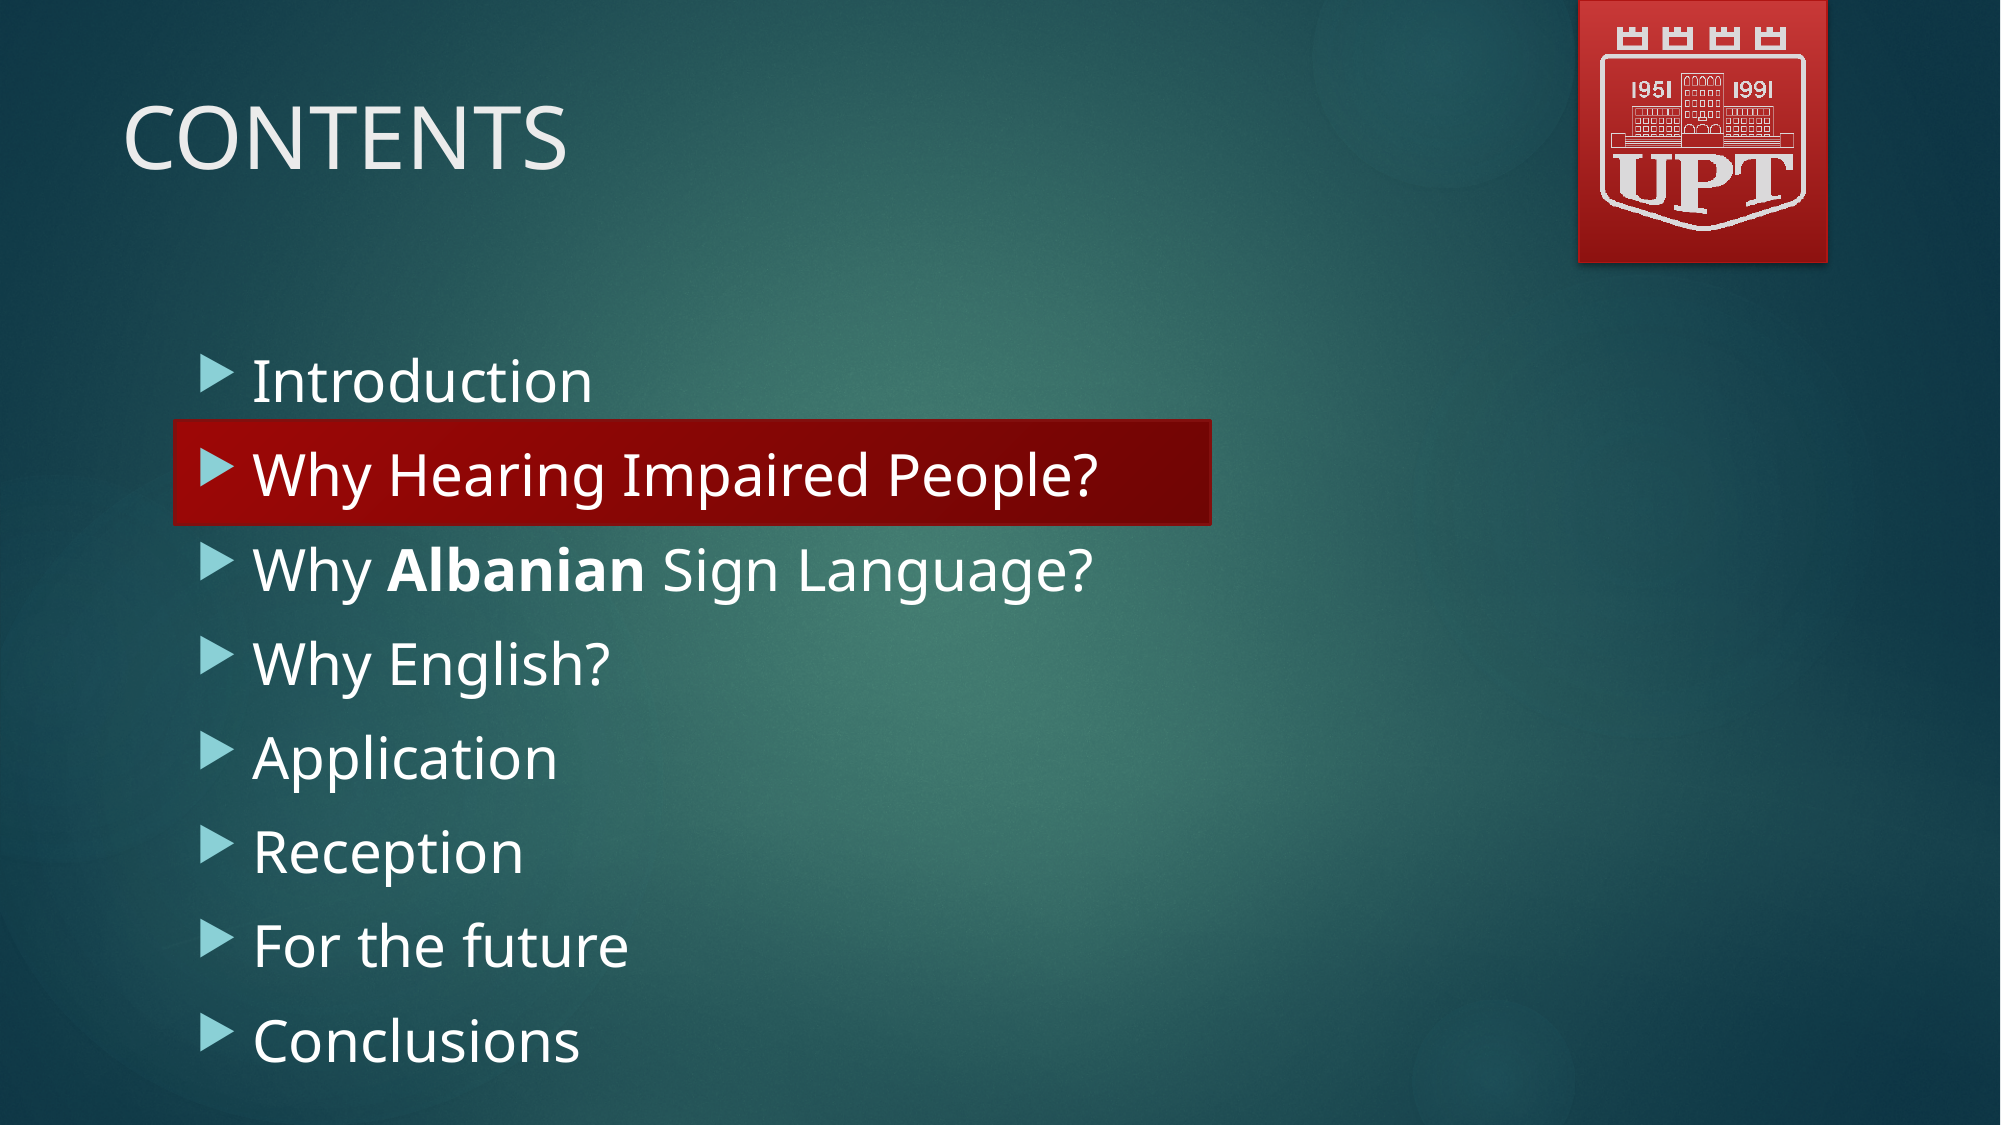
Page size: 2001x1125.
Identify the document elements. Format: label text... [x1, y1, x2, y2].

list Introduction Why Hearing Impaired People? Why Albanian Sign Language? Why English? Application Reception For the future Conclusions [181, 336, 1649, 1125]
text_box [1578, 0, 1828, 263]
title CONTENTS [106, 74, 1649, 304]
text_box [173, 419, 181, 526]
